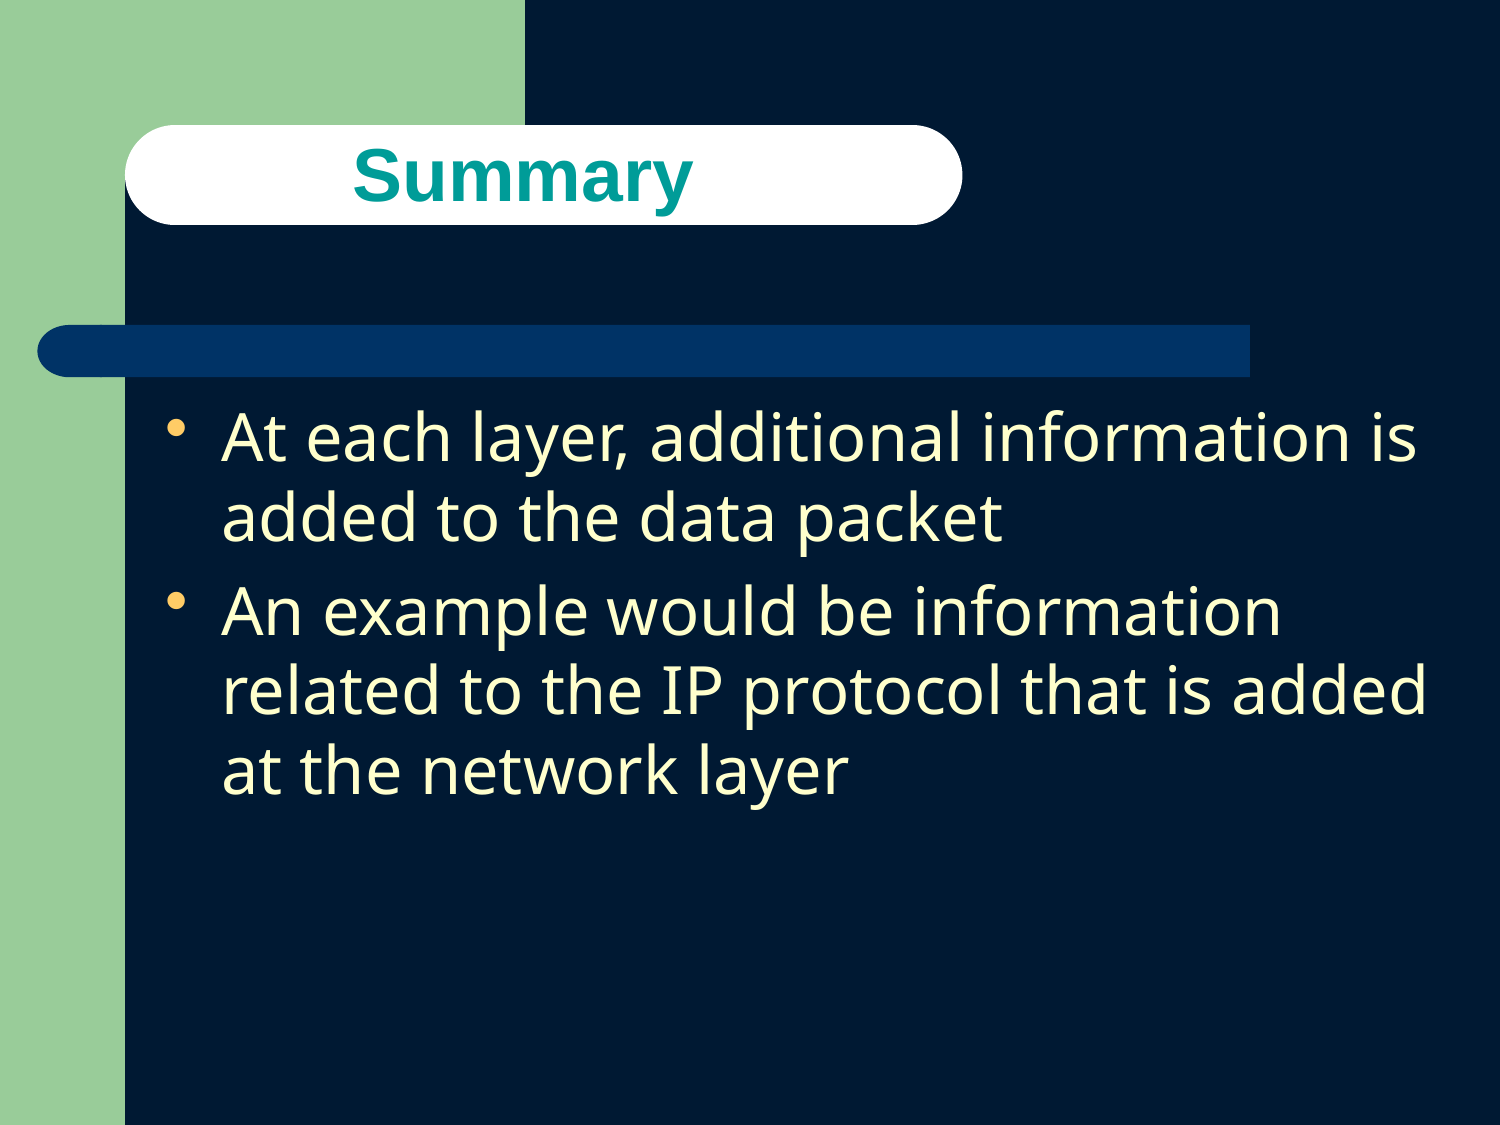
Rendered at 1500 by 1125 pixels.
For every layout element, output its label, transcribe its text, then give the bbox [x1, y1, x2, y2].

list At each layer, additional information is added to the data packet An example would be information related to the IP protocol that is added at the network layer [150, 387, 1463, 1000]
title Summary [337, 37, 1500, 225]
